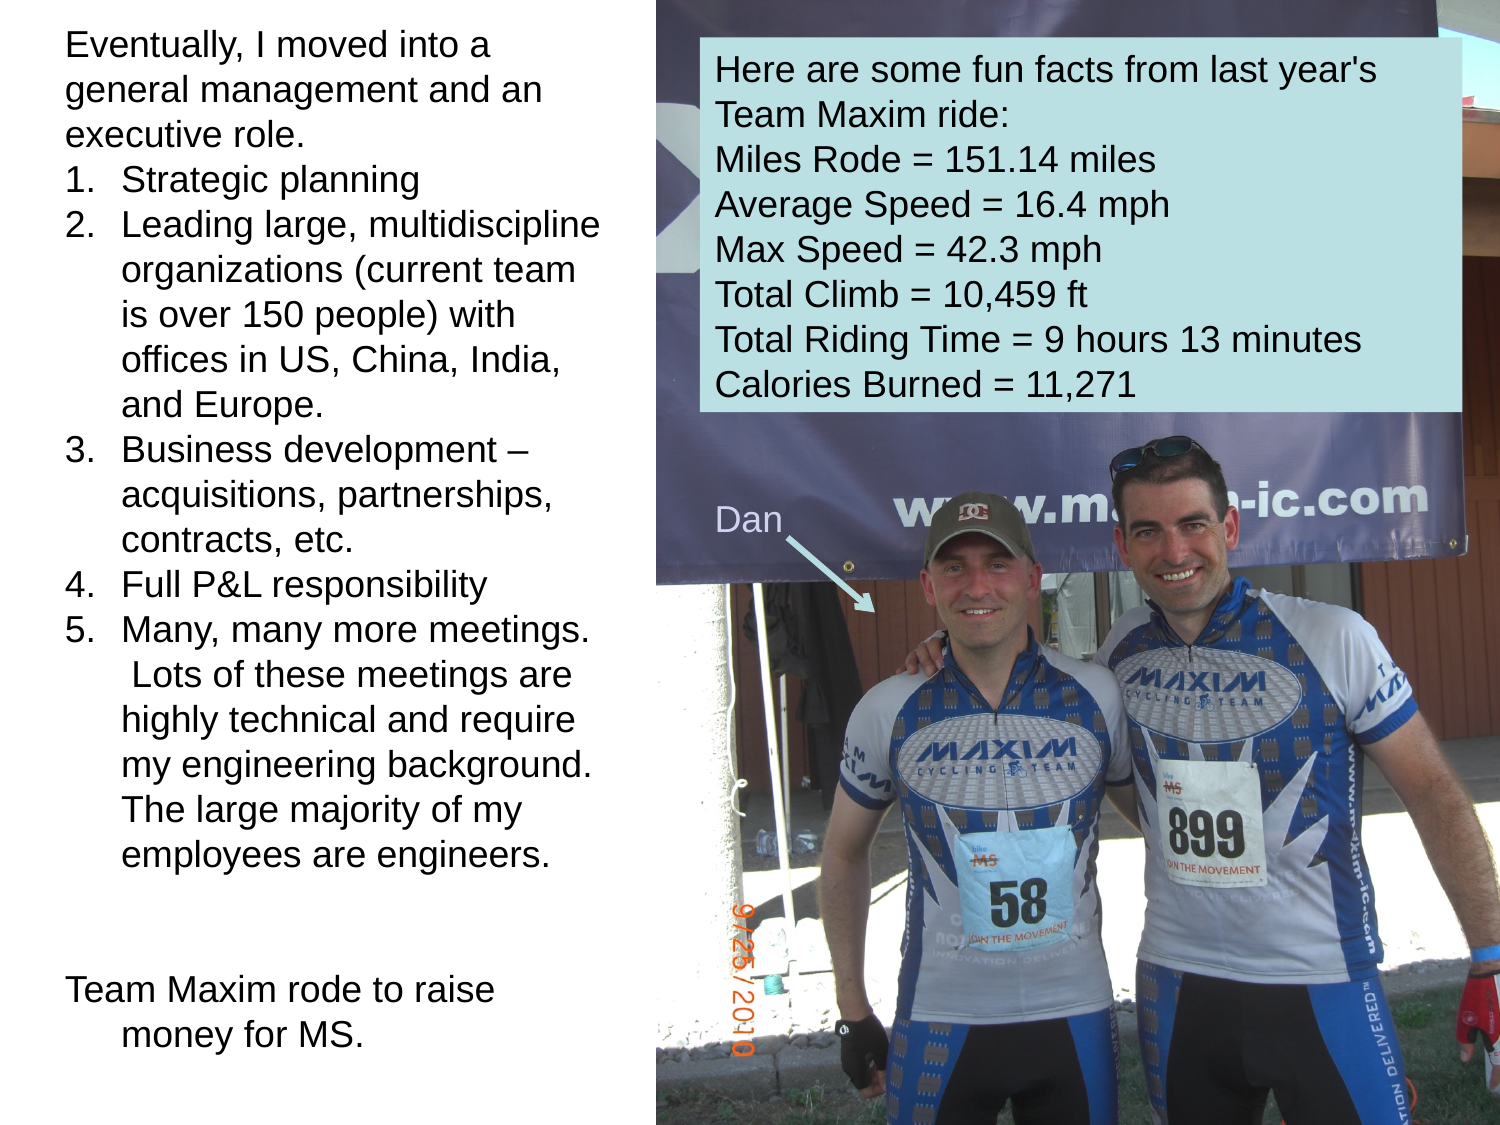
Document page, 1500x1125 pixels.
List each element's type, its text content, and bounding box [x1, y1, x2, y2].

text_box Eventually, I moved into a general management and an executive role. Strategic planning Leading large, multidiscipline organizations (current team is over 150 people) with offices in US, China, India, and Europe. Business development – acquisitions, partnerships, contracts, etc. Full P&L responsibility Many, many more meetings. Lots of these meetings are highly technical and require my engineering background. The large majority of my employees are engineers. Team Maxim rode to raise money for MS. [50, 12, 625, 1063]
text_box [787, 537, 876, 613]
picture [655, 0, 1500, 1125]
